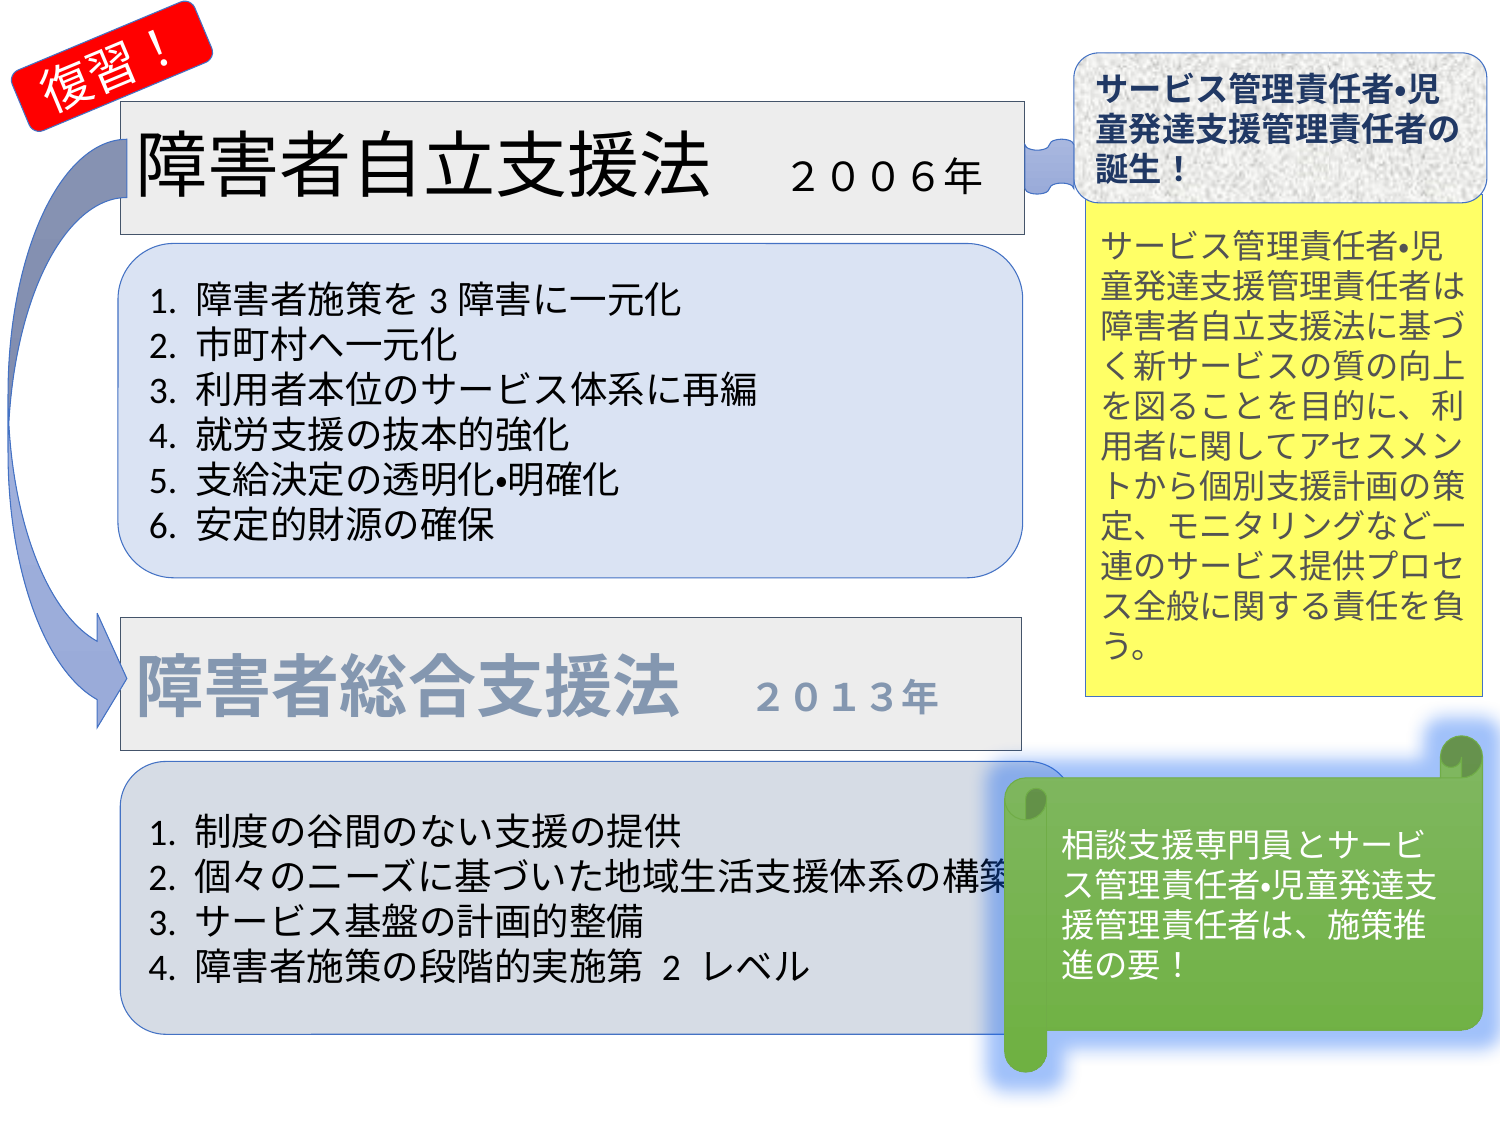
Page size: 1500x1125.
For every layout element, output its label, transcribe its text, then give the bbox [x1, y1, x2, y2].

title 障害者自立支援法 ２００６年 [120, 101, 1025, 235]
text_box 1. 制度の谷間のない支援の提供 2. 個々のニーズに基づいた地域生活支援体系の構築 3. サービス基盤の計画的整備 4. 障害者施策の段階的実施第 2 レベル [119, 760, 982, 1035]
text_box [1024, 138, 1075, 195]
text_box サービス管理責任者・児童発達支援管理責任者は障害者自立支援法に基づく新サービスの質の向上を図ることを目的に、利用者に関してアセスメントから個別支援計画の策定、モニタリングなど一連のサービス提供プロセス全般に関する責任を負う。 [1085, 194, 1483, 697]
text_box 1. 障害者施策を3障害に一元化 2. 市町村へ一元化 3. 利用者本位のサービス体系に再編 4. 就労支援の抜本的強化 5. 支給決定の透明化・明確化 6. 安定的財源の確保 [117, 242, 1024, 579]
text_box 障害者総合支援法 ２０１３年 [120, 617, 1022, 751]
text_box 復習！ [10, 0, 214, 132]
text_box サービス管理責任者・児童発達支援管理責任者の誕生！ [1073, 52, 1488, 204]
text_box 相談支援専門員とサービス管理責任者・児童発達支援管理責任者は、施策推進の要！ [1004, 735, 1484, 1073]
text_box [7, 138, 128, 730]
